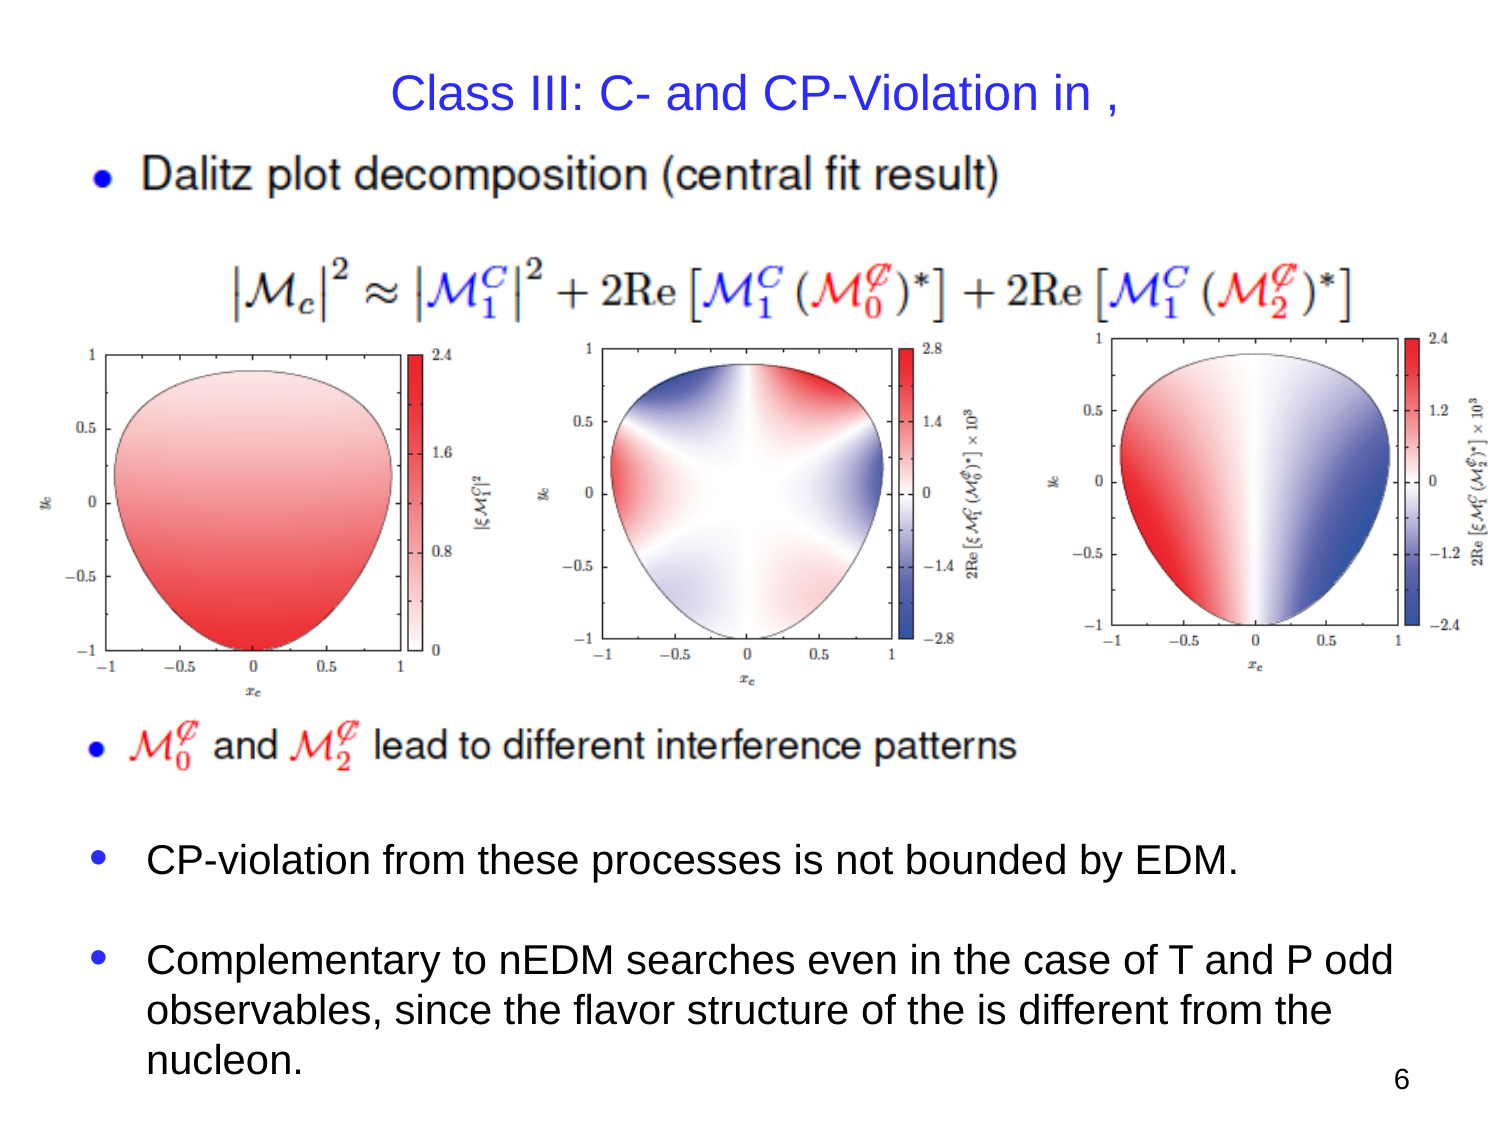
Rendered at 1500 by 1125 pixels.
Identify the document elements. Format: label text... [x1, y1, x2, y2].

slide_number 6 [1074, 1024, 1426, 1103]
picture [24, 149, 1492, 788]
